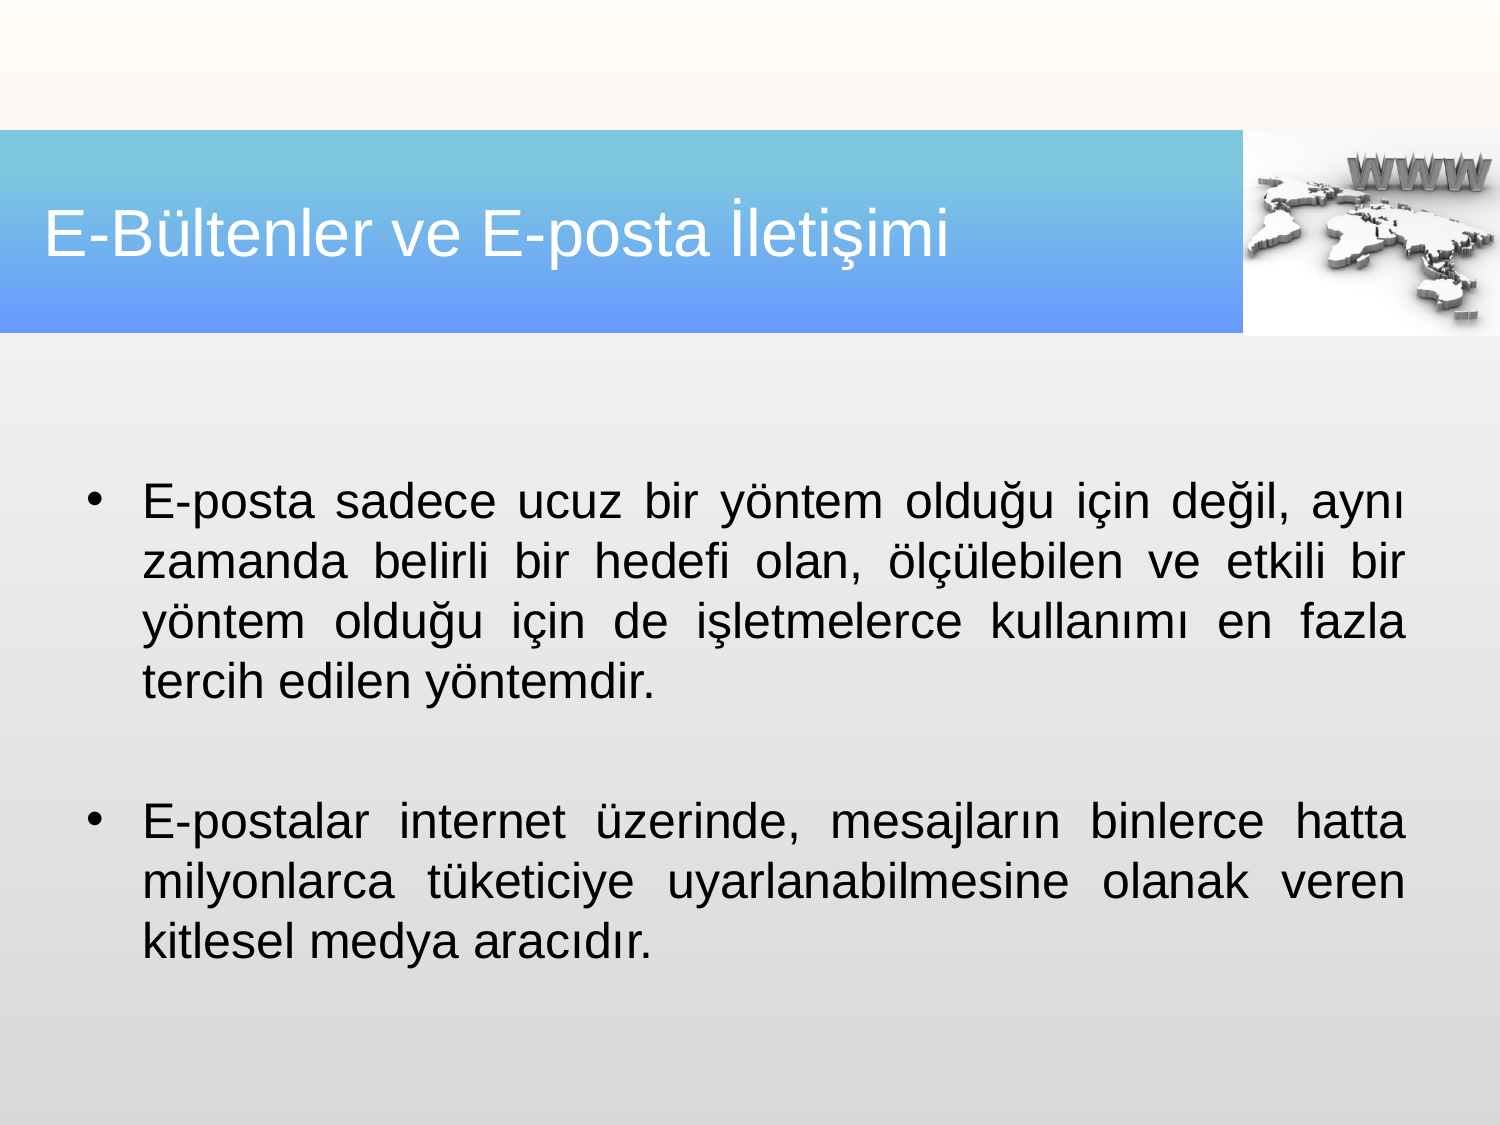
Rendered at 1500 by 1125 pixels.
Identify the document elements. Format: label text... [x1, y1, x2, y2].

title E-Bültenler ve E-posta İletişimi [29, 136, 1235, 324]
list E-posta sadece ucuz bir yöntem olduğu için değil, aynı zamanda belirli bir hedefi olan, ölçülebilen ve etkili bir yöntem olduğu için de işletmelerce kullanımı en fazla tercih edilen yöntemdir. E-postalar internet üzerinde, mesajların binlerce hatta milyonlarca tüketiciye uyarlanabilmesine olanak veren kitlesel medya aracıdır. [71, 363, 1422, 1074]
picture [1243, 130, 1500, 336]
